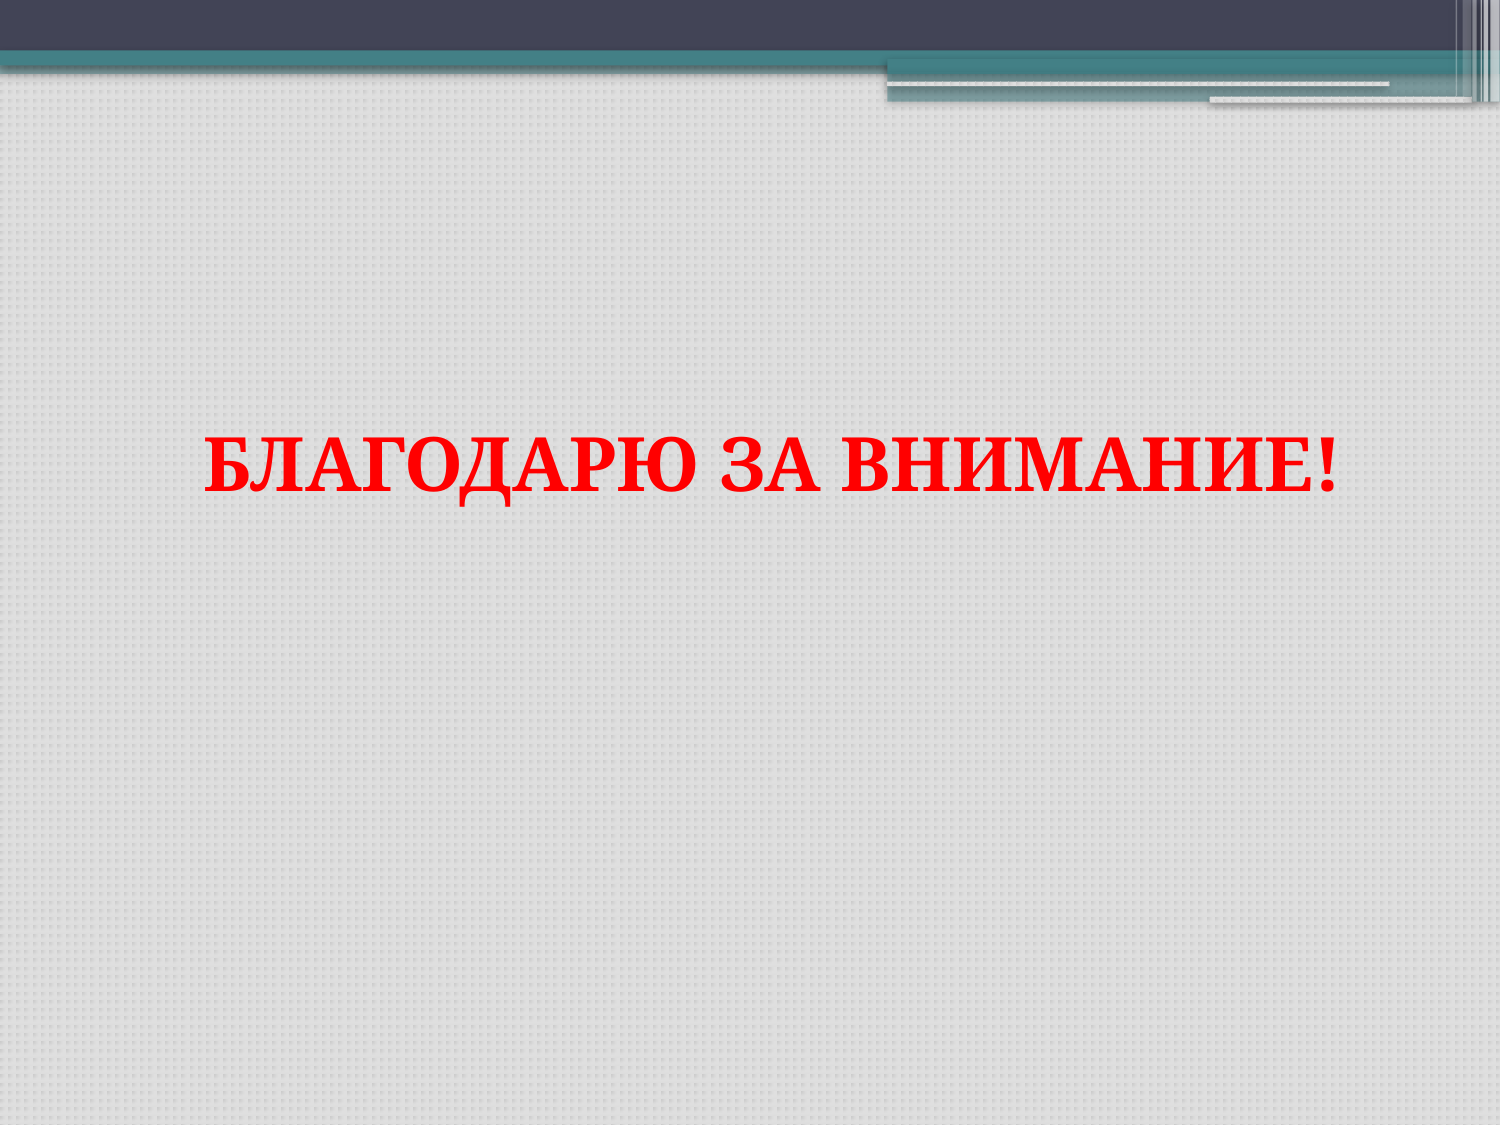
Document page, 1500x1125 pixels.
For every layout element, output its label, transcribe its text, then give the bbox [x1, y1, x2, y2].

list БЛАГОДАРЮ ЗА ВНИМАНИЕ! [88, 408, 1439, 615]
